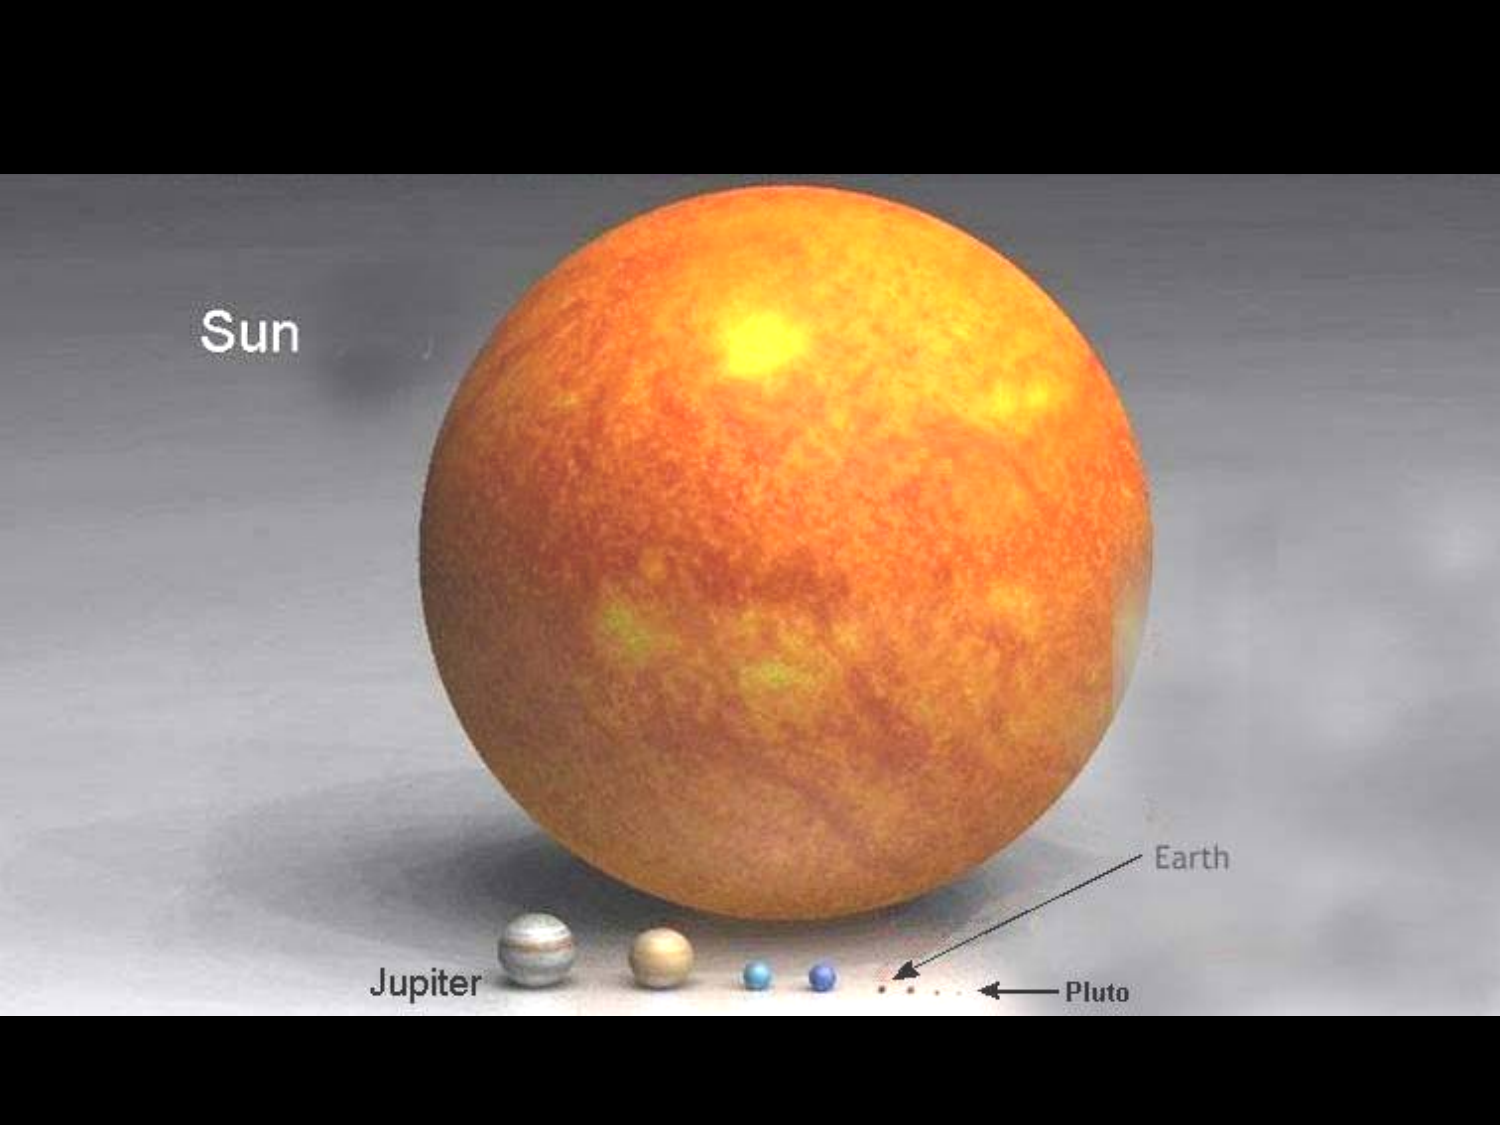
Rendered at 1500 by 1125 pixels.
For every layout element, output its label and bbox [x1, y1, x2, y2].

list [0, 174, 1500, 1017]
